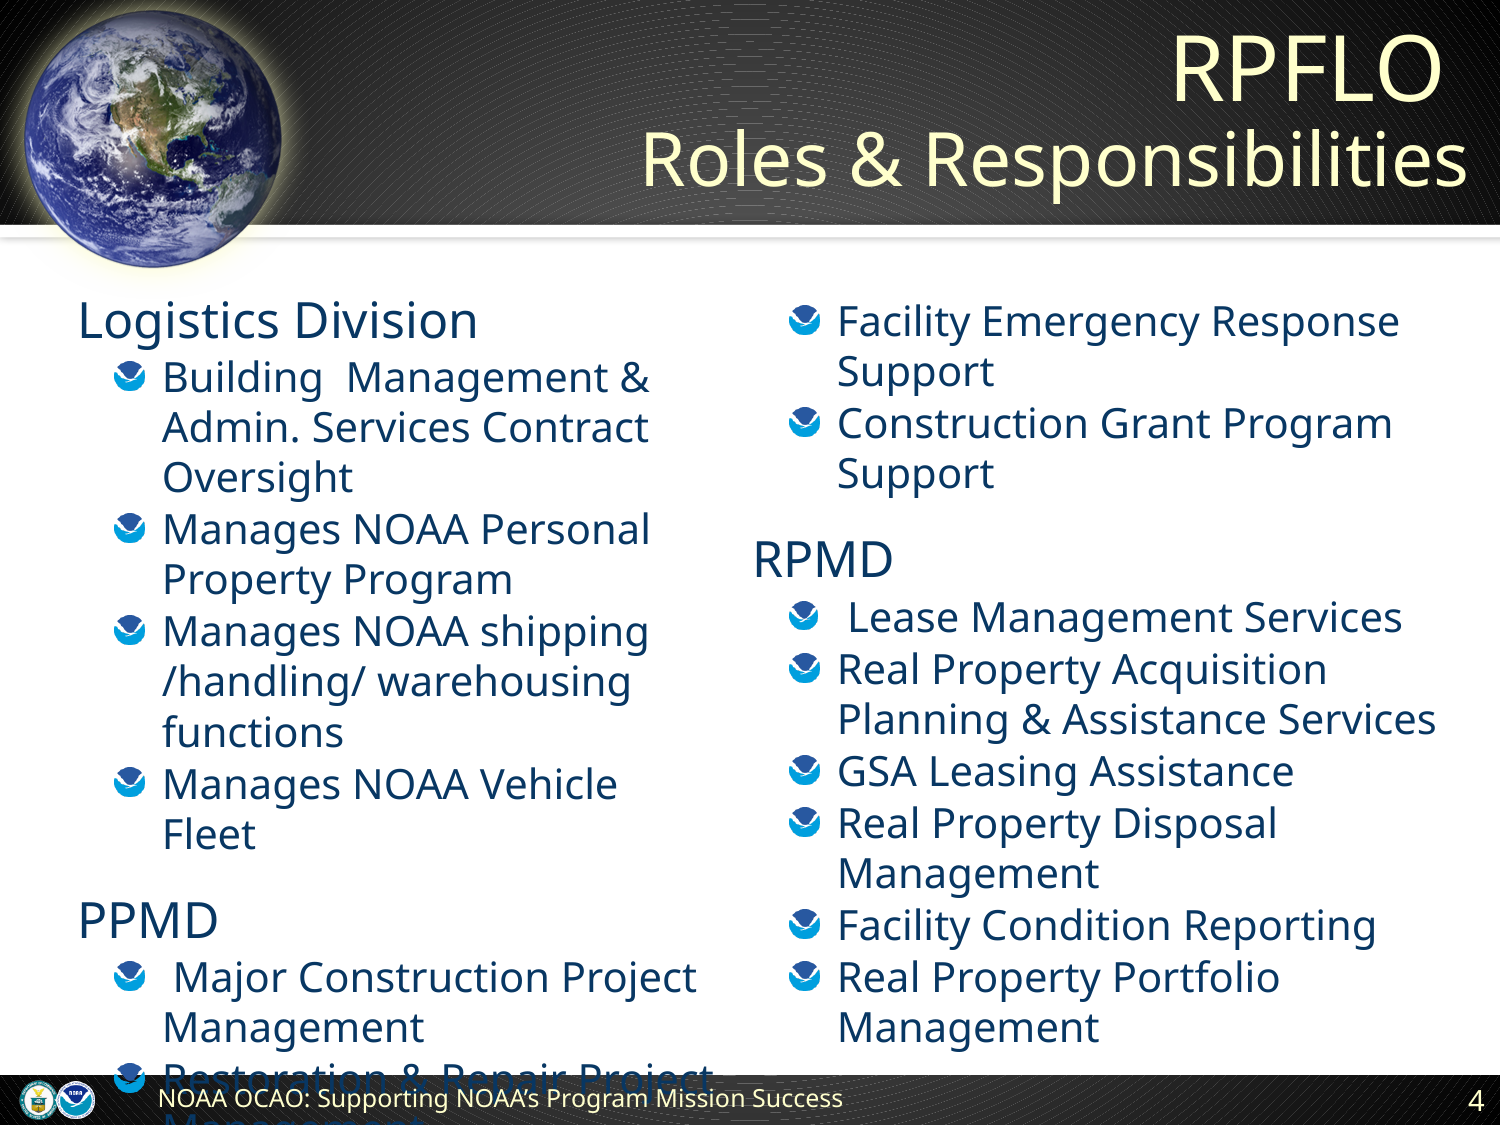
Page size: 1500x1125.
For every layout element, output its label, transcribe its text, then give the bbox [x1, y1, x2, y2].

picture [813, 778, 820, 785]
picture [813, 932, 820, 939]
picture [789, 776, 797, 785]
picture [114, 534, 122, 543]
picture [789, 674, 797, 683]
picture [789, 601, 818, 621]
picture [138, 984, 145, 991]
picture [789, 407, 820, 427]
picture [789, 961, 820, 981]
picture [813, 830, 820, 837]
picture [789, 828, 797, 837]
picture [789, 930, 797, 939]
picture [813, 676, 820, 683]
list Logistics Division Building Management & Admin. Services Contract Oversight Manages NOAA Personal Property Program Manages NOAA shipping /handling/ warehousing functions Manages NOAA Vehicle Fleet PPMD Major Construction Project Management Restoration & Repair Project Management [62, 287, 737, 1063]
picture [789, 653, 820, 673]
picture [0, 0, 1500, 1074]
picture [114, 636, 122, 645]
picture [789, 807, 820, 827]
picture [789, 982, 797, 991]
picture [789, 305, 820, 325]
picture [789, 909, 820, 929]
picture [114, 382, 122, 391]
picture [811, 623, 818, 630]
picture [789, 755, 820, 775]
picture [114, 513, 145, 533]
picture [789, 326, 797, 335]
picture [114, 767, 145, 787]
picture [114, 982, 122, 991]
picture [114, 961, 145, 981]
picture [114, 615, 145, 635]
picture [138, 384, 145, 391]
picture [813, 430, 820, 437]
slide_number 4 [1149, 1074, 1500, 1125]
picture [114, 788, 122, 797]
title RPFLO Roles & Responsibilities [249, 0, 1500, 226]
picture [138, 638, 145, 645]
picture [138, 536, 145, 543]
list Facility Emergency Response Support Construction Grant Program Support RPMD Lease Management Services Real Property Acquisition Planning & Assistance Services GSA Leasing Assistance Real Property Disposal Management Facility Condition Reporting Real Property Portfolio Management [737, 287, 1500, 1063]
footer NOAA OCAO: Supporting NOAA’s Program Mission Success [0, 1074, 1149, 1125]
picture [138, 790, 145, 797]
picture [789, 622, 796, 630]
picture [789, 428, 797, 437]
picture [813, 984, 820, 991]
picture [114, 361, 145, 381]
picture [813, 328, 820, 335]
